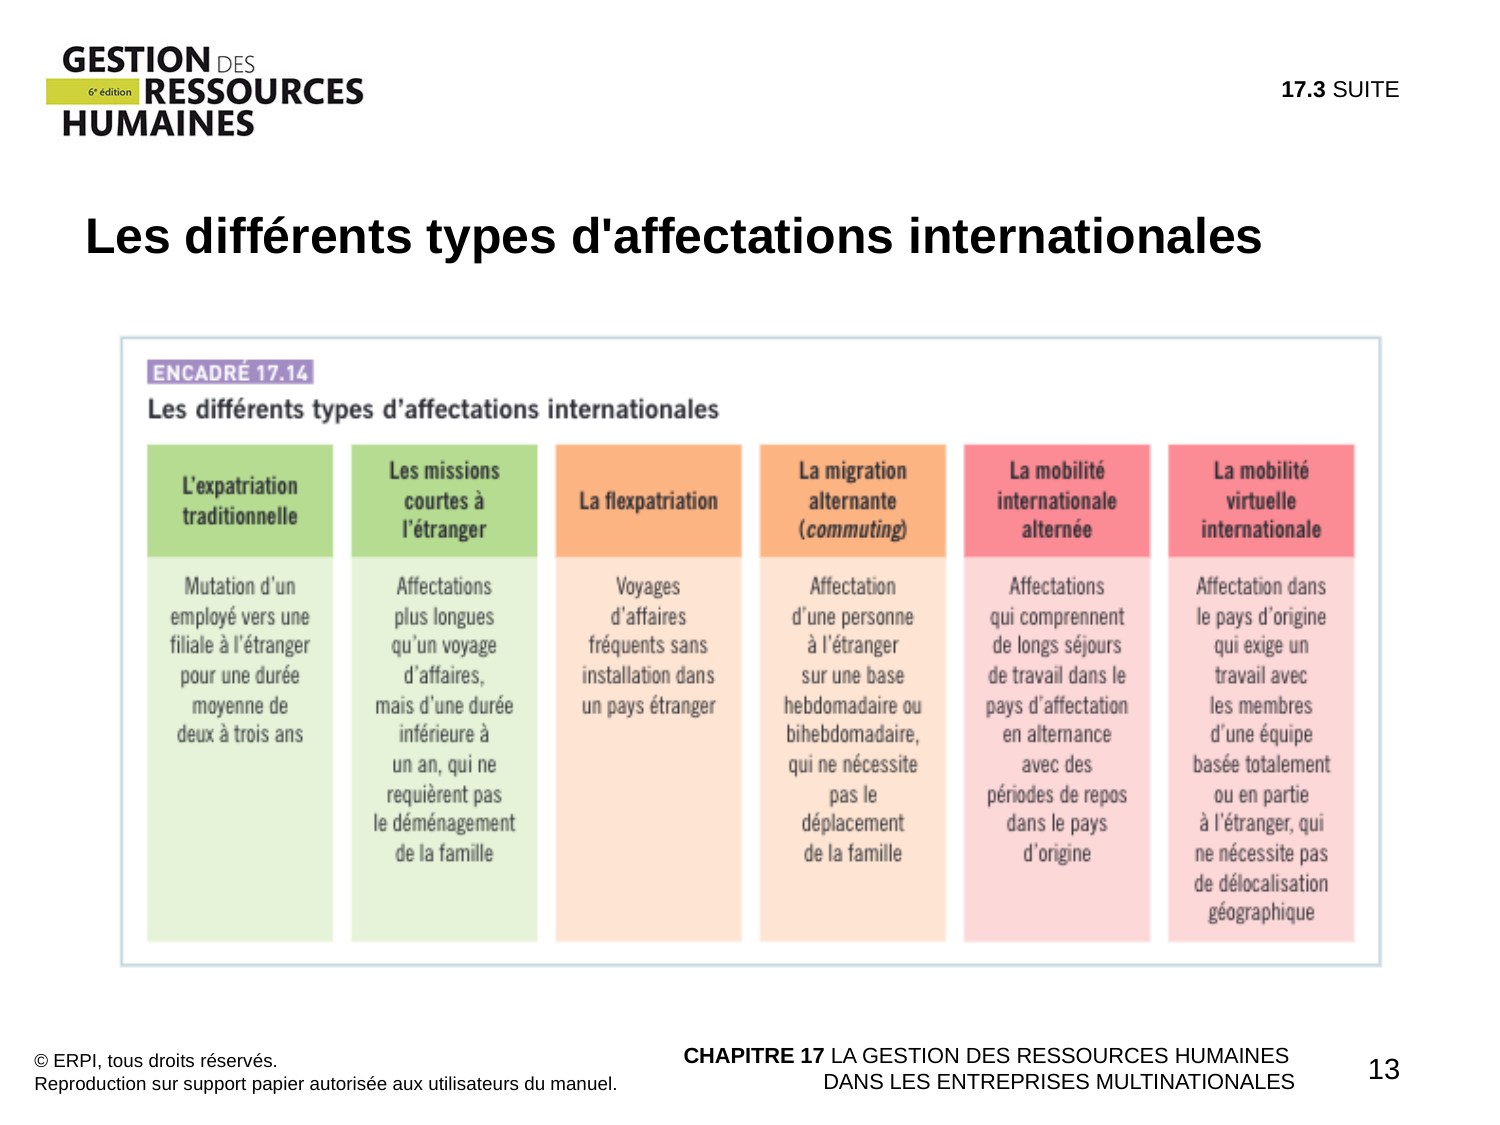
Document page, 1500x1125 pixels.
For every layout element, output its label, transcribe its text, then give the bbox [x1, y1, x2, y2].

text_box 13 [1311, 1049, 1416, 1087]
title Les différents types d'affectations internationales [70, 196, 1433, 348]
text_box CHAPITRE 17 LA GESTION DES RESSOURCES HUMAINES DANS LES ENTREPRISES MULTINATIONALES [729, 1049, 1311, 1087]
text_box © ERPI, tous droits réservés. Reproduction sur support papier autorisée aux utilisateurs du manuel. [19, 1041, 729, 1102]
text_box 17.3 SUITE [39, 38, 1416, 138]
picture [0, 0, 1500, 1125]
